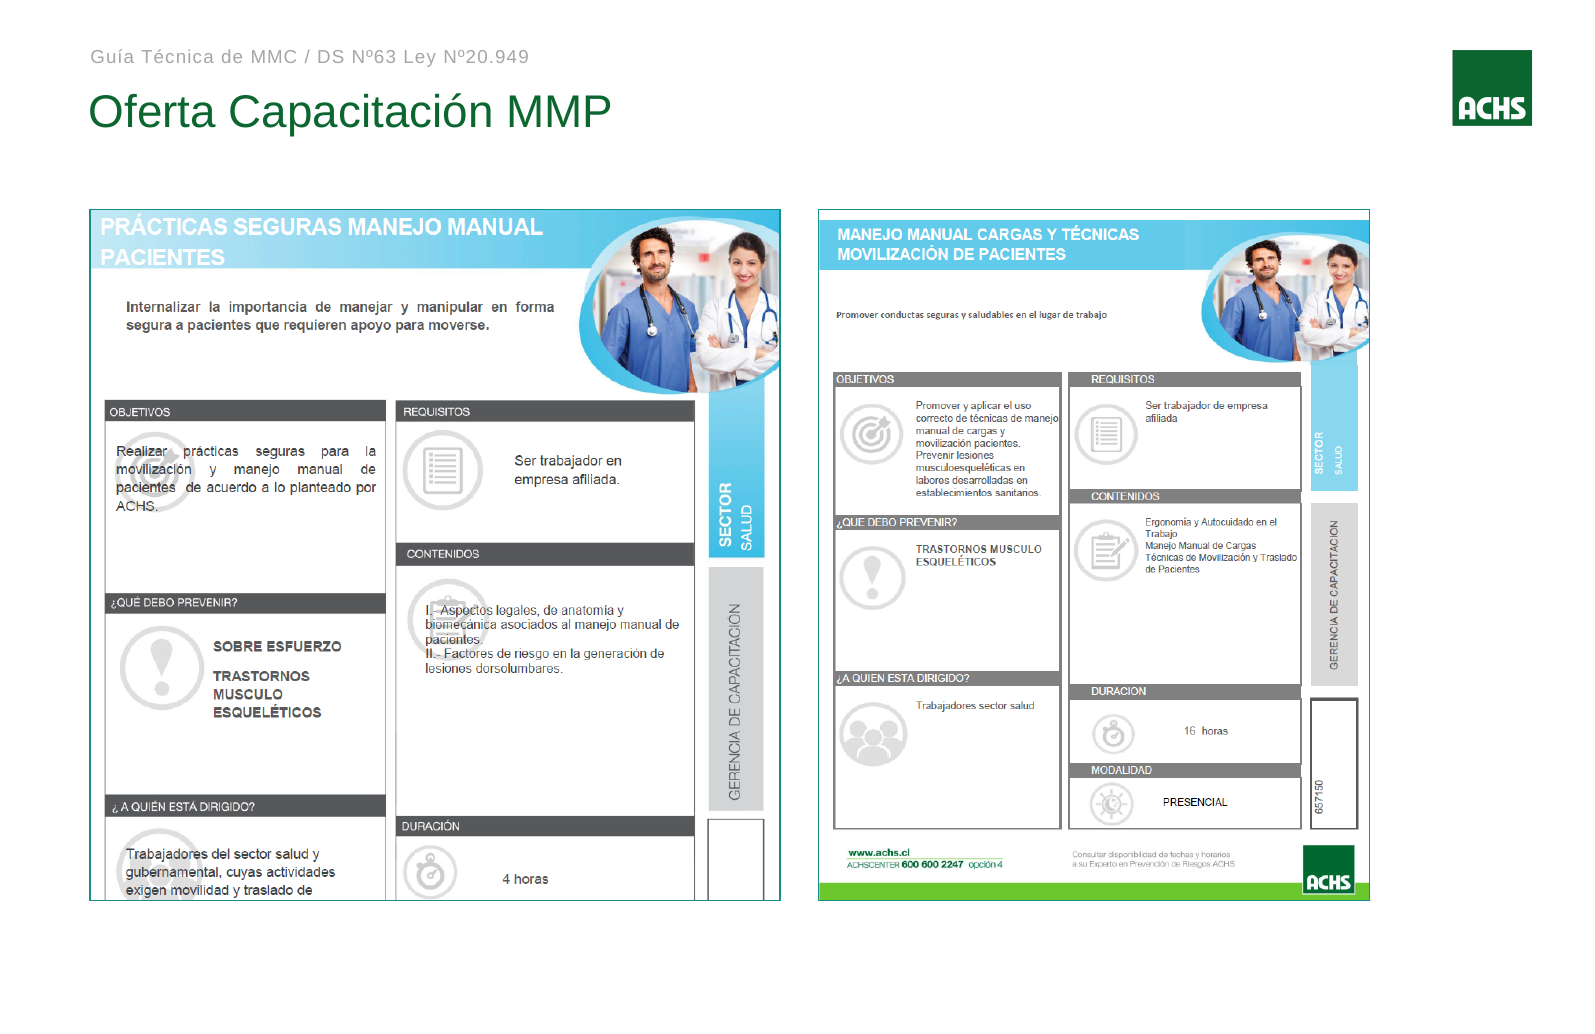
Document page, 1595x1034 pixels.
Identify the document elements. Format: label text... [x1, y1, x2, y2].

picture [90, 209, 780, 901]
picture [819, 209, 1370, 901]
text_box Guía Técnica de MMC / DS Nº63 Ley Nº20.949 [75, 37, 1299, 77]
picture [1442, 39, 1543, 137]
text_box Oferta Capacitación MMP [74, 74, 1298, 187]
